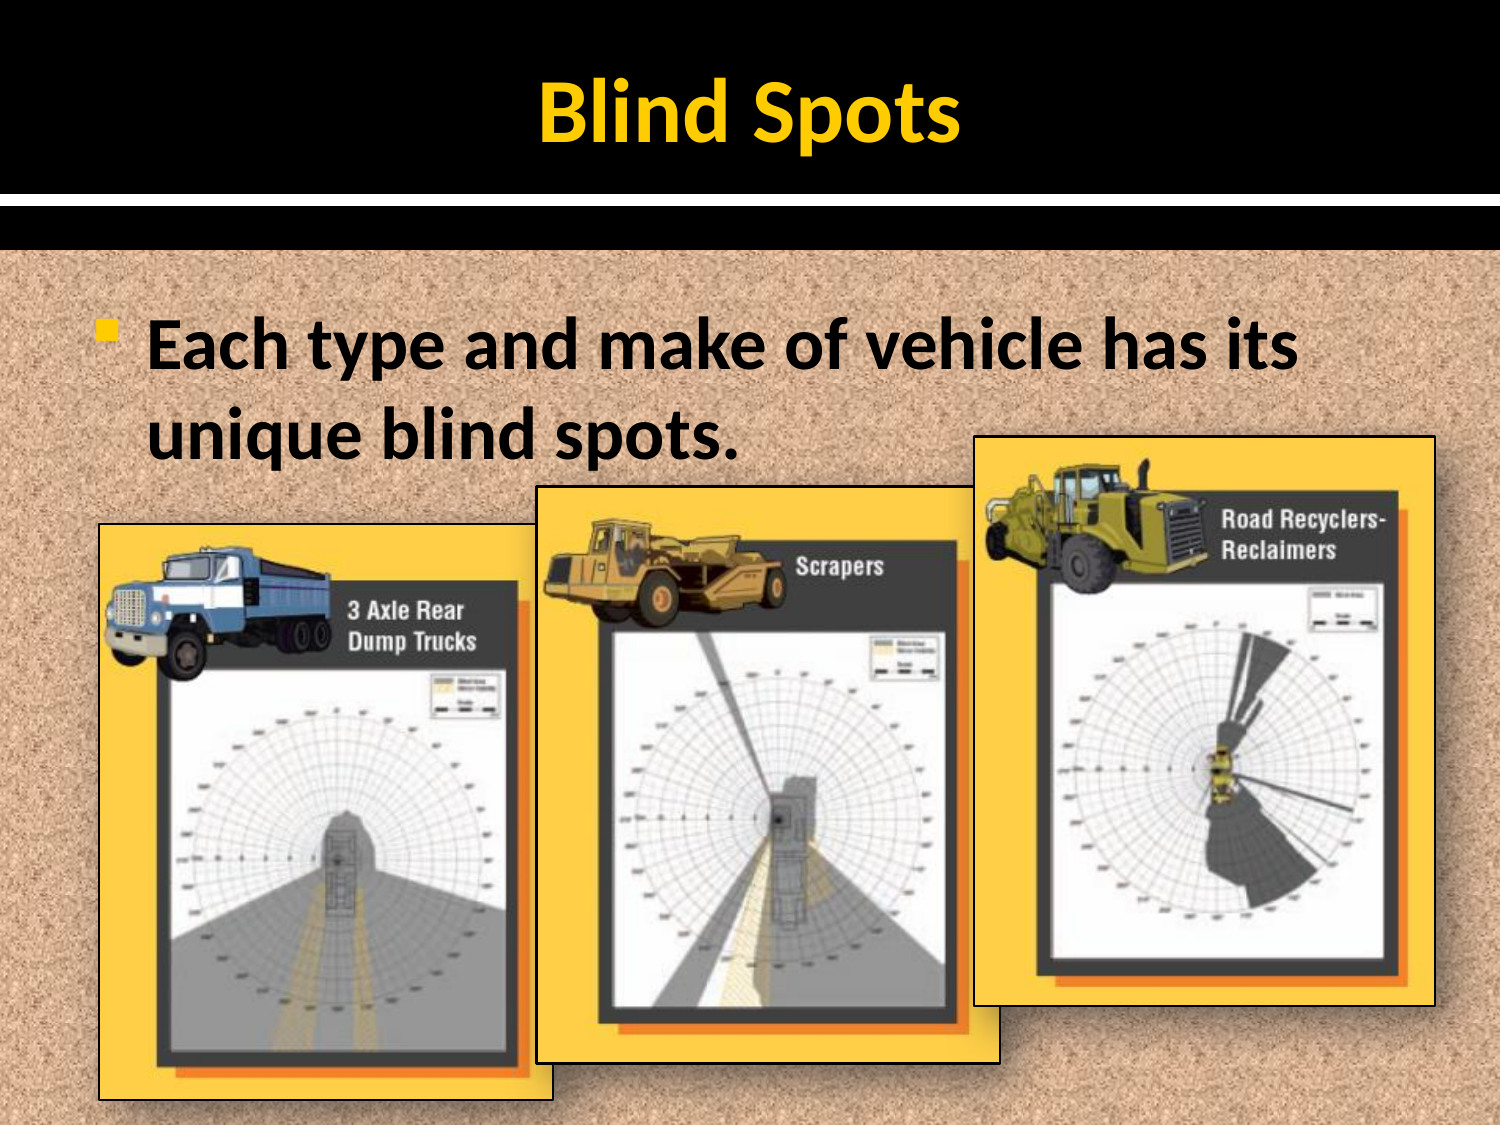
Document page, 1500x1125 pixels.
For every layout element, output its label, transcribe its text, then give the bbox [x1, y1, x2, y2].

picture [99, 437, 1435, 1100]
title Blind Spots [75, 24, 1425, 188]
list Each type and make of vehicle has its unique blind spots. [75, 287, 1450, 538]
